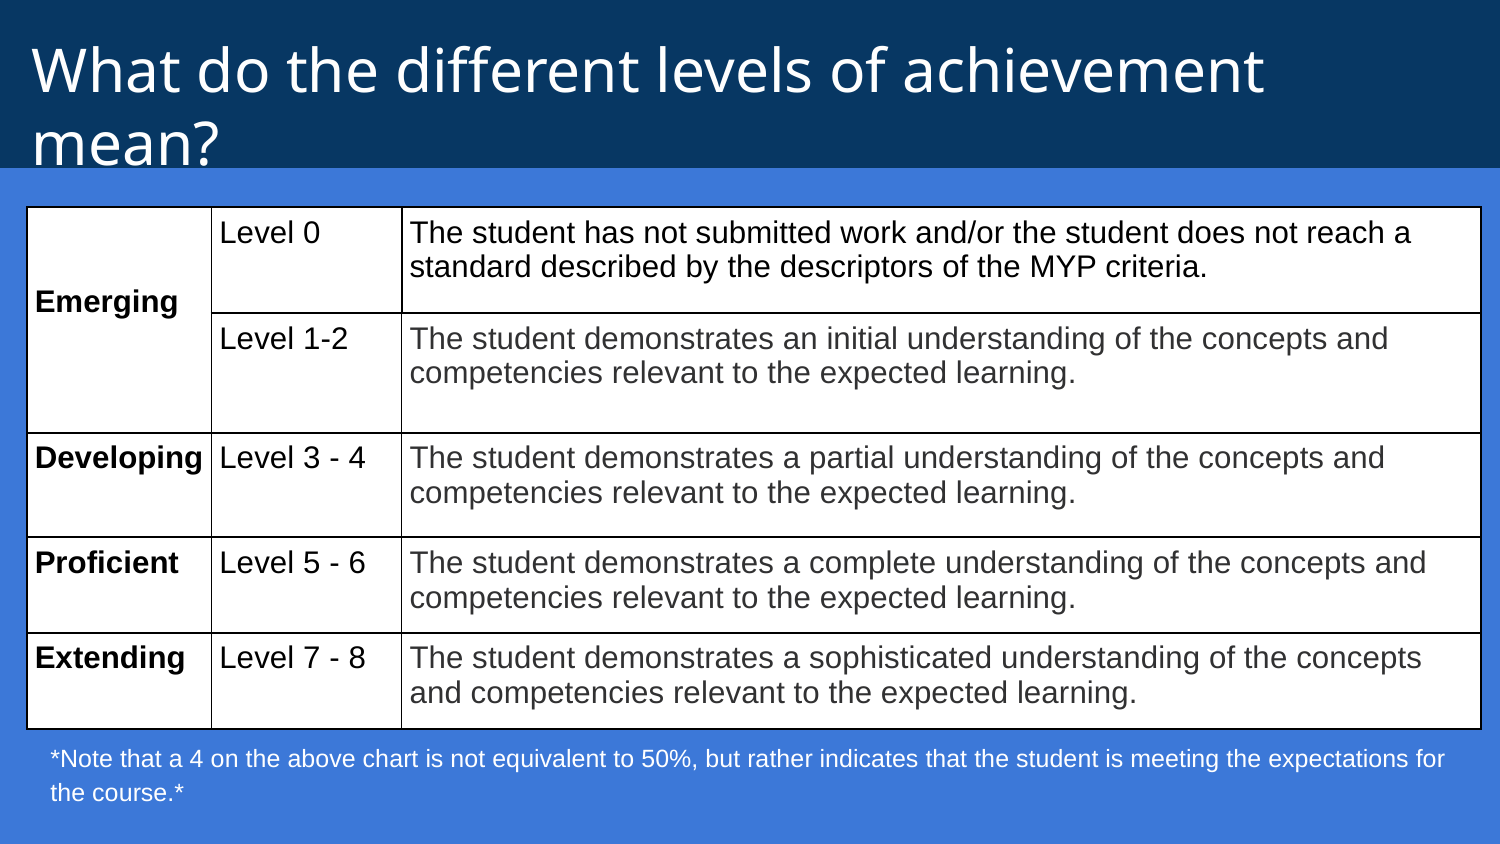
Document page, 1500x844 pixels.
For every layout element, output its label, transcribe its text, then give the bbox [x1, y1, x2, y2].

table_cell Level 3 - 4 [212, 434, 401, 536]
table_cell Level 7 - 8 [212, 634, 401, 722]
table_cell Proficient [28, 538, 211, 632]
table_cell The student demonstrates a partial understanding of the concepts and competencies relevant to the expected learning. [402, 434, 1480, 536]
table_cell The student demonstrates a complete understanding of the concepts and competencies relevant to the expected learning. [402, 538, 1480, 632]
table_cell The student demonstrates an initial understanding of the concepts and competencies relevant to the expected learning. [402, 314, 1480, 432]
table_cell Level 1-2 [212, 314, 401, 432]
table_header Level 0 [212, 208, 401, 312]
table_cell Developing [28, 434, 211, 536]
table_cell Extending [28, 634, 211, 728]
table_cell The student demonstrates a sophisticated understanding of the concepts and competencies relevant to the expected learning. [402, 634, 1480, 728]
table_cell Level 5 - 6 [212, 538, 401, 632]
table_header The student has not submitted work and/or the student does not reach a standard described by the descriptors of the MYP criteria. [403, 208, 1480, 312]
text_box [0, 0, 1500, 168]
text_box [1082, 167, 1467, 206]
title What do the different levels of achievement mean? [16, 17, 1484, 149]
text_box *Note that a 4 on the above chart is not equivalent to 50%, but rather indicates that the student is meeting the expectations for the course.* [35, 722, 1465, 844]
table_header Emerging [28, 208, 211, 432]
